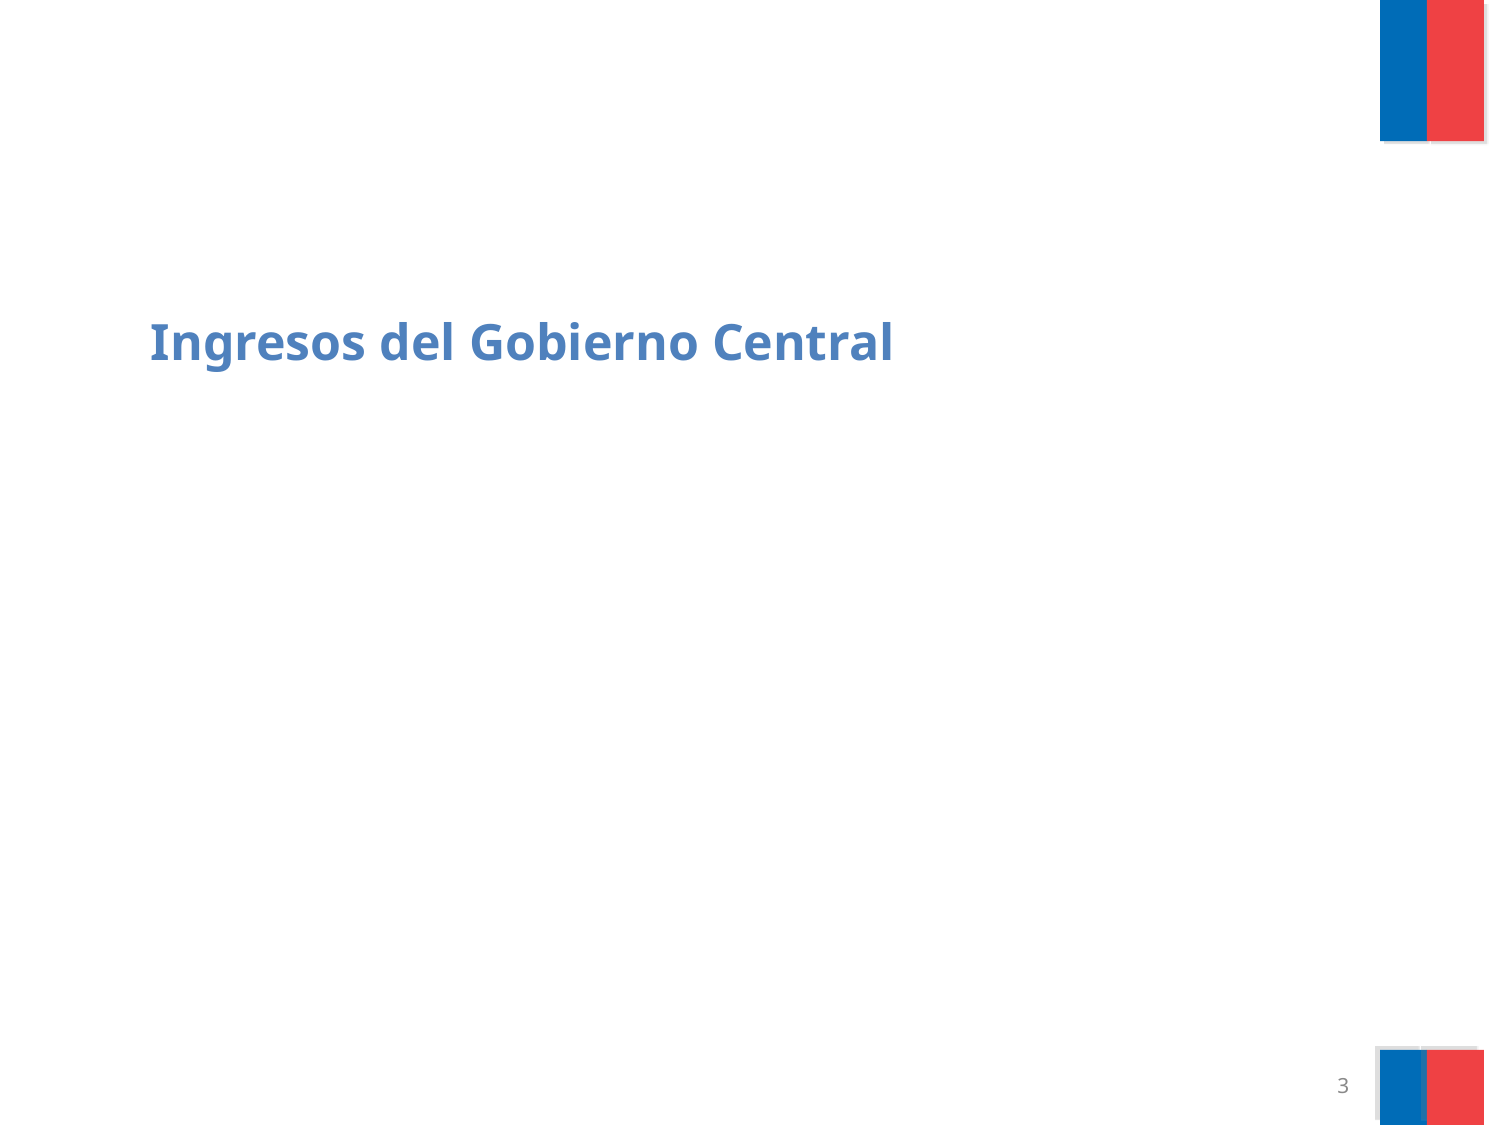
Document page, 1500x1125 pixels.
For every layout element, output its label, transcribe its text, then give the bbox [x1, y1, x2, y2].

title Ingresos del Gobierno Central [135, 302, 1365, 705]
slide_number 3 [1014, 1070, 1365, 1103]
